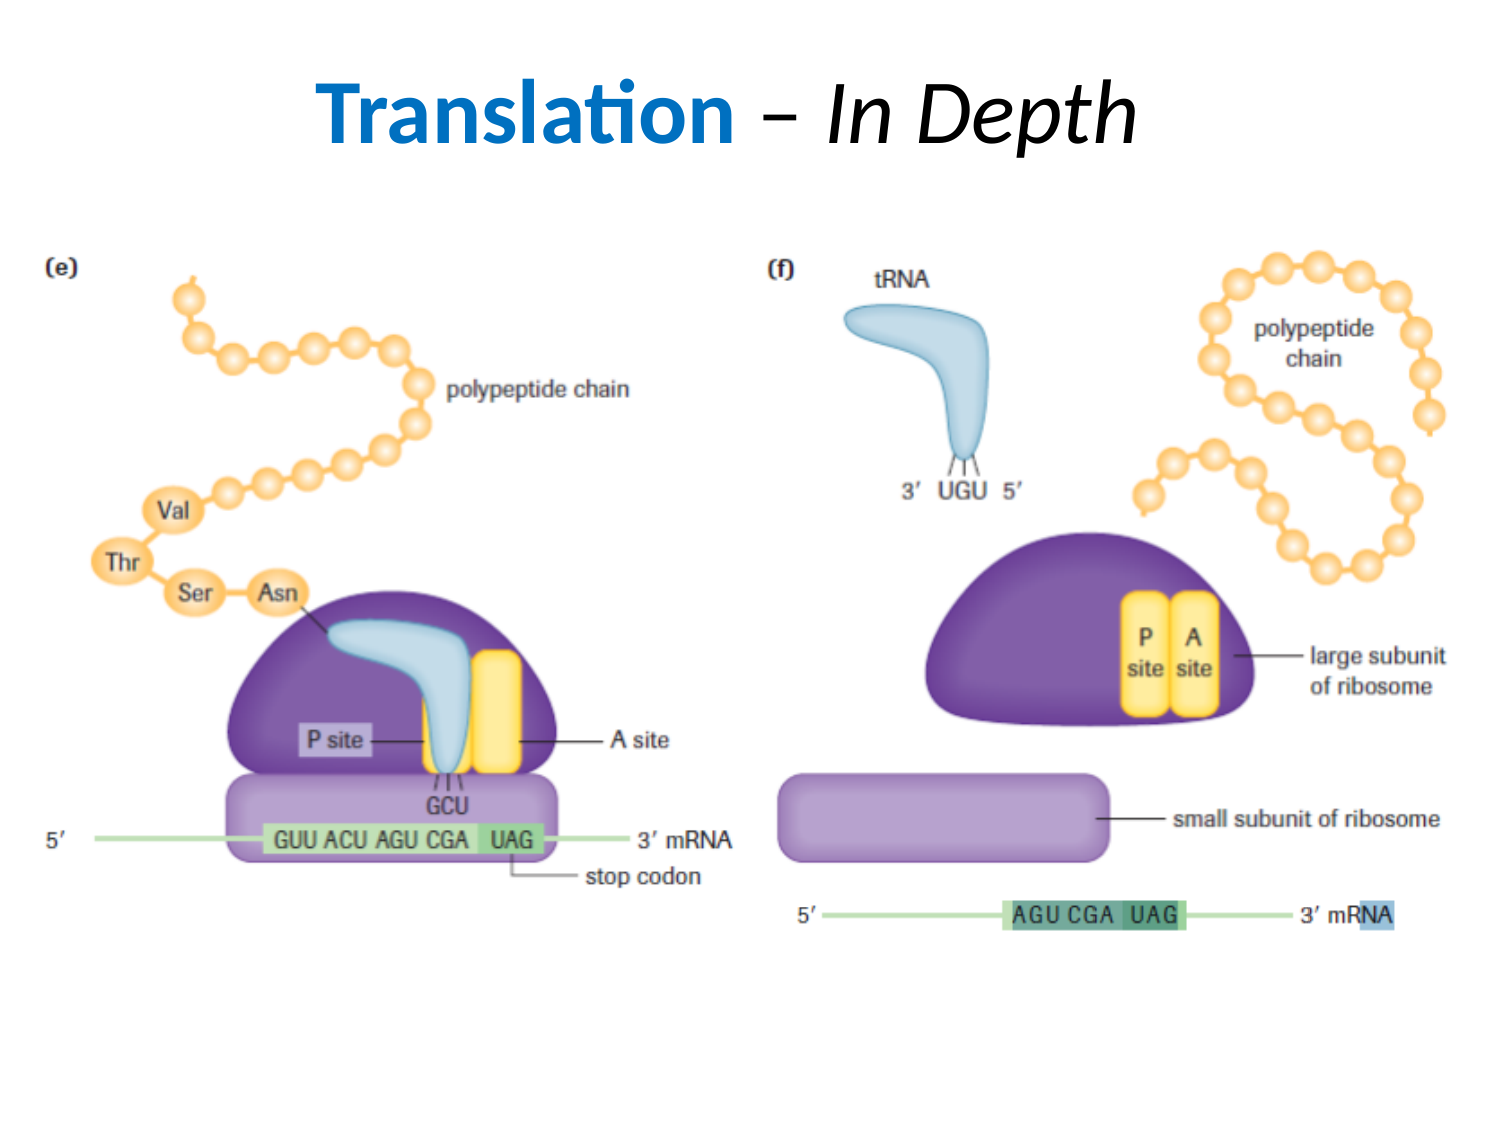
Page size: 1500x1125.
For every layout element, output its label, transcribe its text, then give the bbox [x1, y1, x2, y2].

title Translation – In Depth [53, 19, 1404, 182]
picture [0, 184, 1494, 953]
